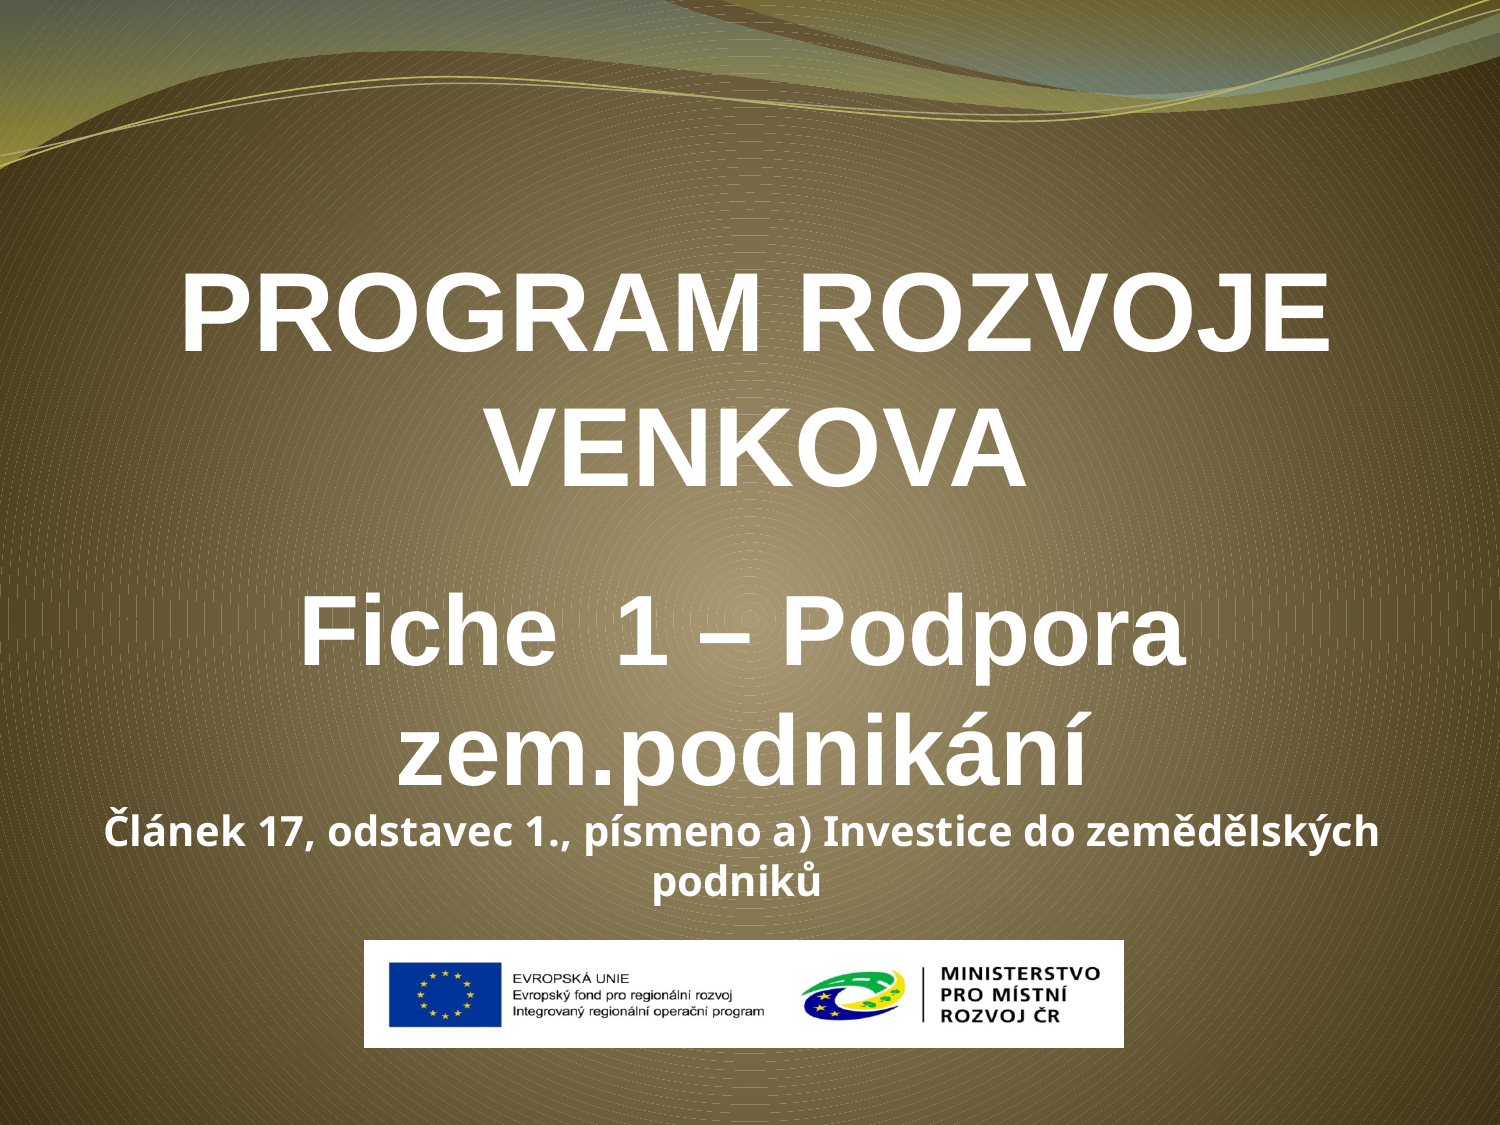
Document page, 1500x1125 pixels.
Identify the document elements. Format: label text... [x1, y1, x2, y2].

picture [364, 940, 1124, 1049]
subtitle PROGRAM ROZVOJE VENKOVA [76, 231, 1447, 507]
title Fiche 1 – Podpora zem.podnikání Článek 17, odstavec 1., písmeno a) Investice do zemědělských podniků [53, 562, 1436, 906]
